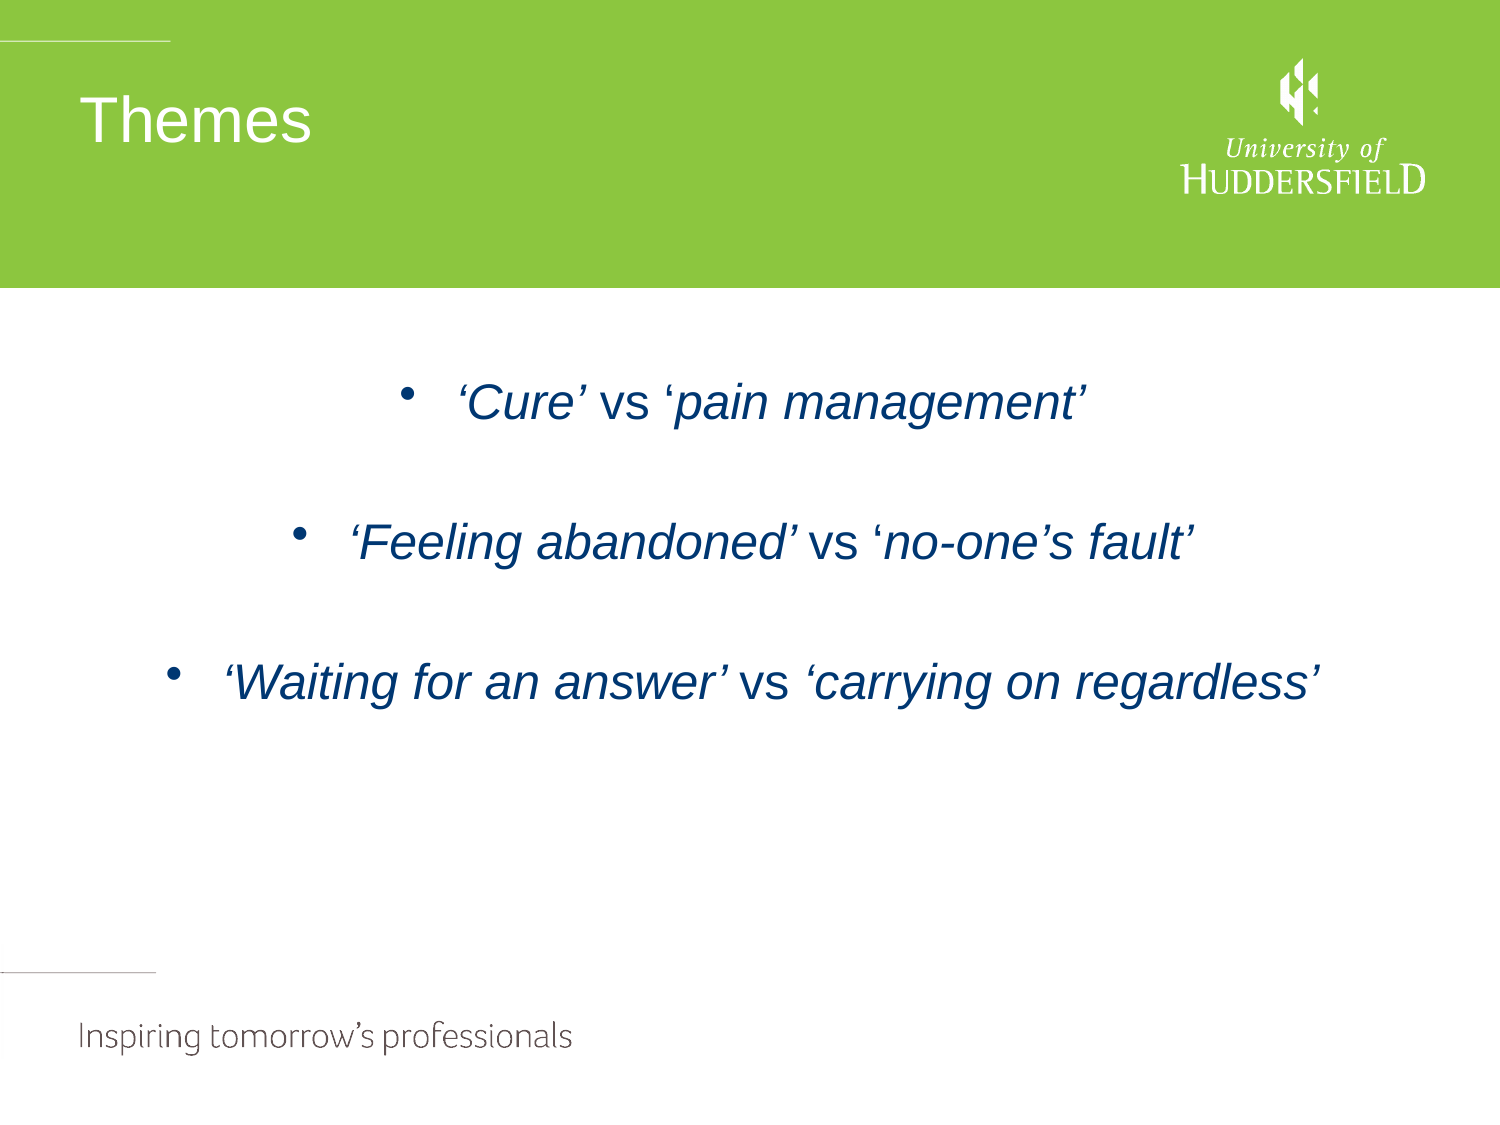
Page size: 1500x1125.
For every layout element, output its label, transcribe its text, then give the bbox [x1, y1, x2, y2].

list ‘Cure’ vs ‘pain management’ ‘Feeling abandoned’ vs ‘no-one’s fault’ ‘Waiting for an answer’ vs ‘carrying on regardless’ [67, 361, 1418, 953]
picture [0, 0, 1500, 288]
picture [0, 944, 591, 1059]
title Themes [64, 42, 1416, 191]
